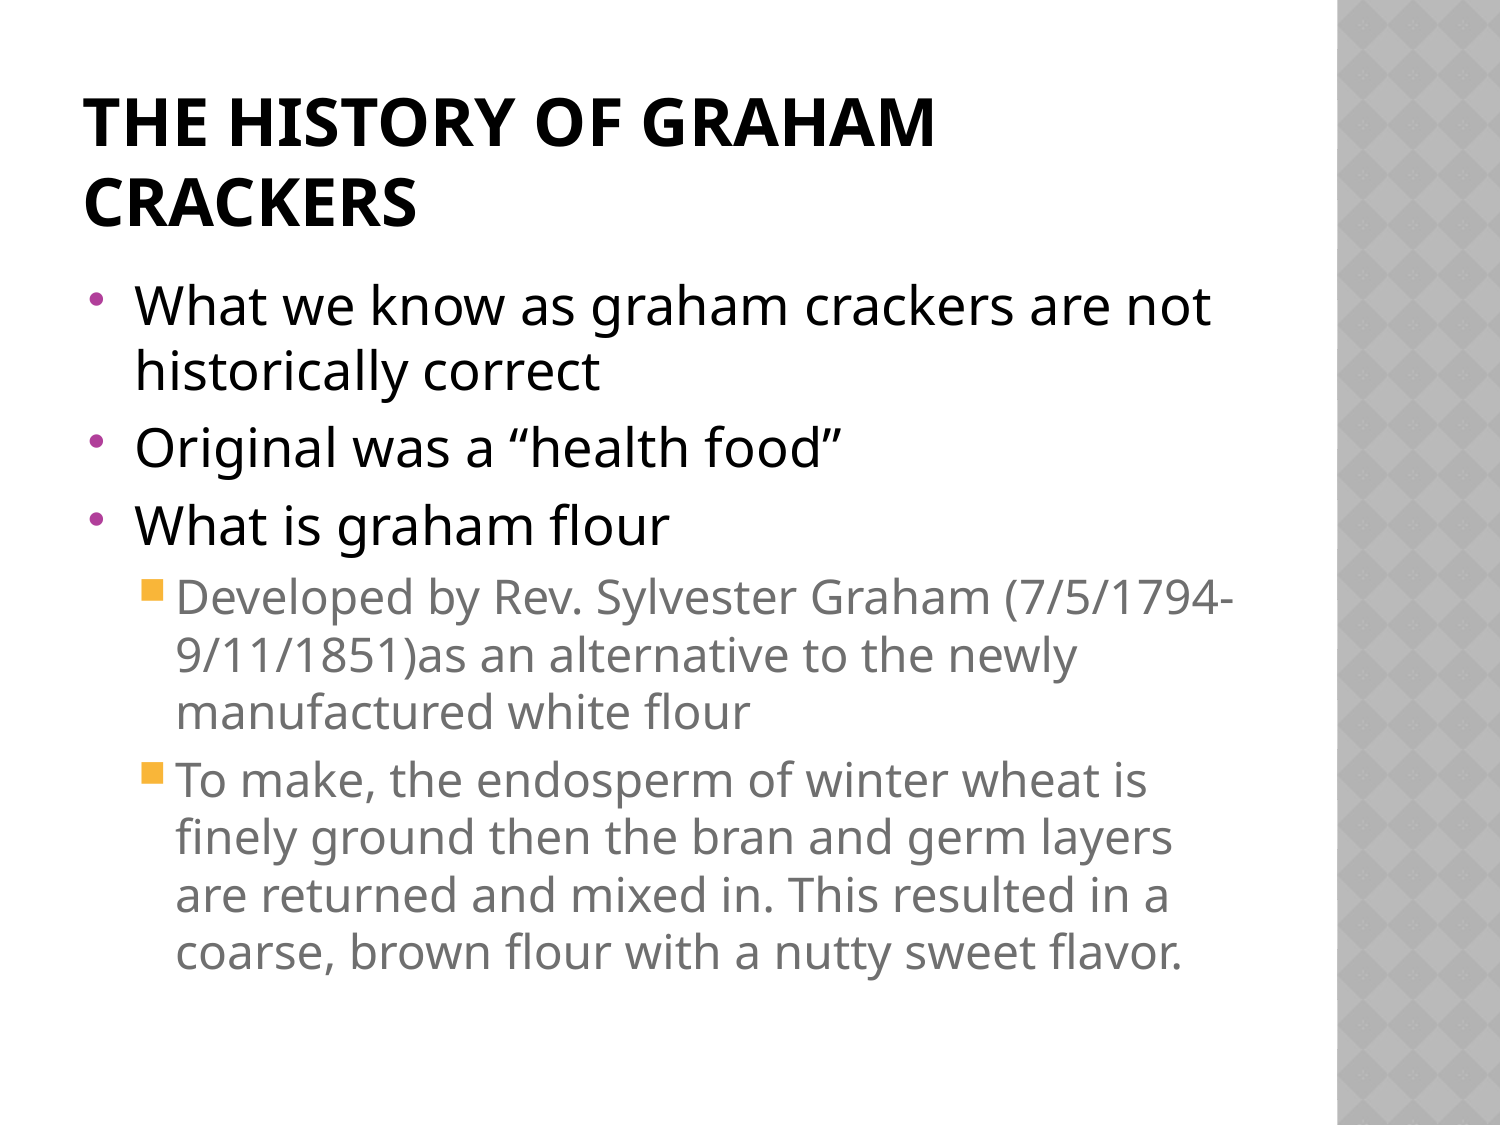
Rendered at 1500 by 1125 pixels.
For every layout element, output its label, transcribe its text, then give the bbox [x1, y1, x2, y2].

title The history of graham crackers [75, 52, 1263, 240]
list What we know as graham crackers are not historically correct Original was a “health food” What is graham flour Developed by Rev. Sylvester Graham (7/5/1794-9/11/1851)as an alternative to the newly manufactured white flour To make, the endosperm of winter wheat is finely ground then the bran and germ layers are returned and mixed in. This resulted in a coarse, brown flour with a nutty sweet flavor. [75, 264, 1263, 1059]
